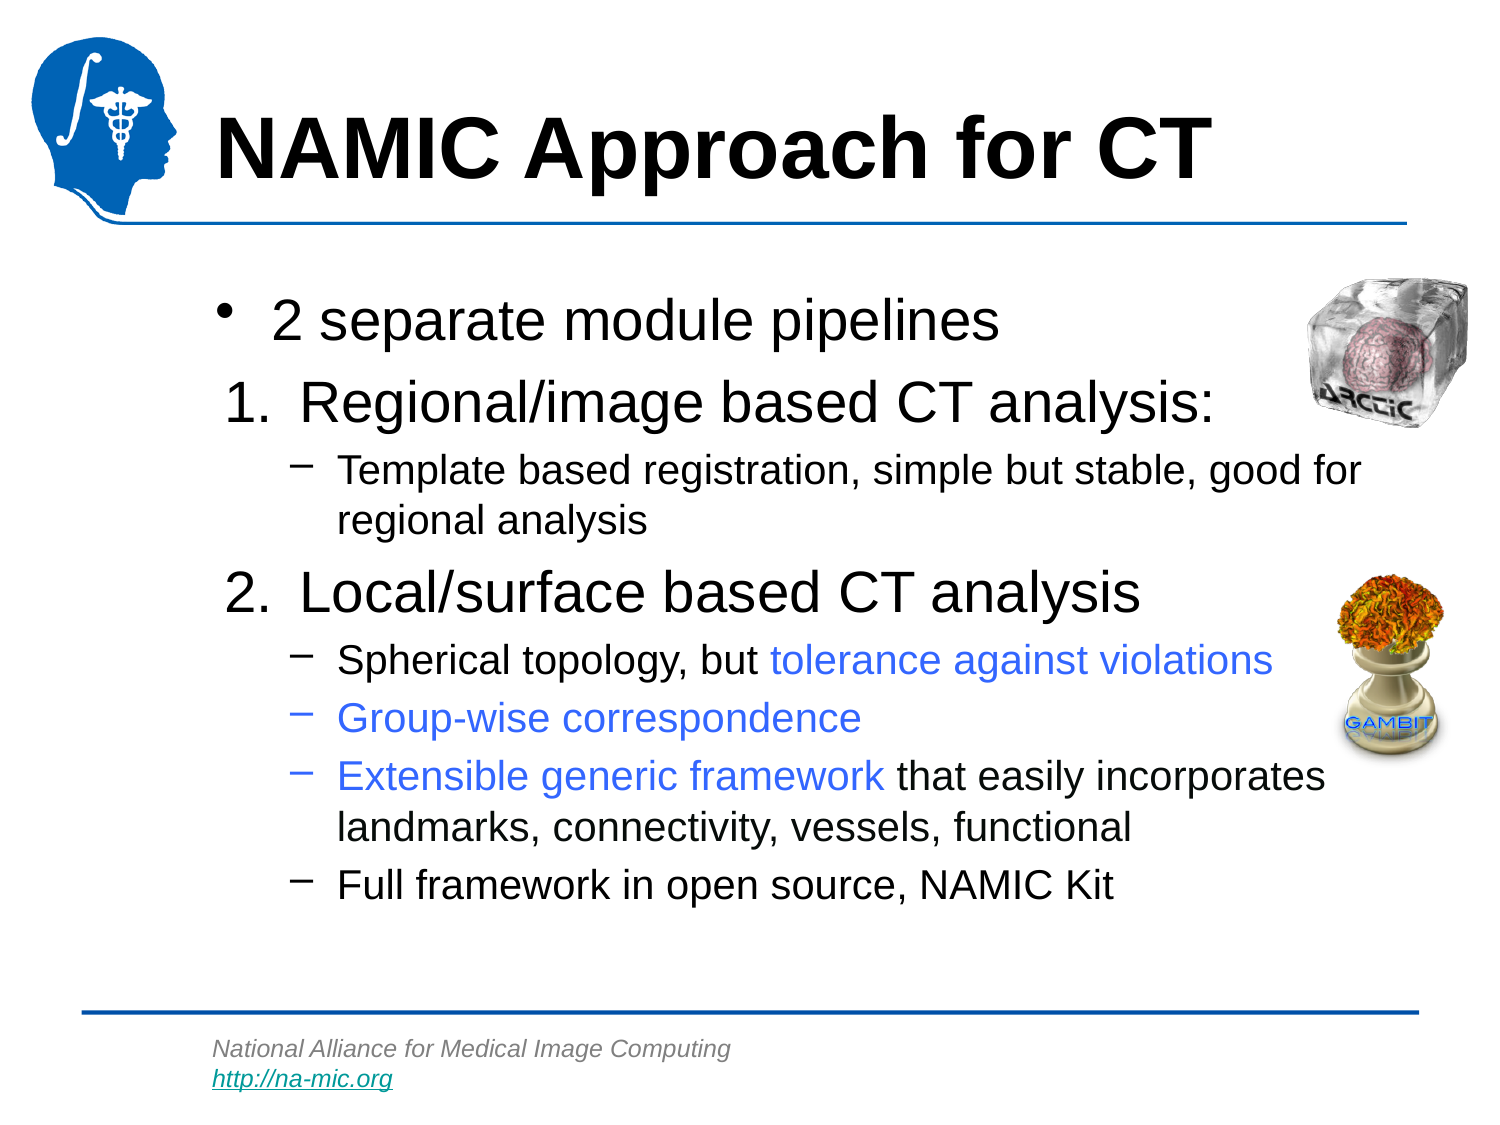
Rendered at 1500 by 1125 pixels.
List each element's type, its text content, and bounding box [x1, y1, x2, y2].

title NAMIC Approach for CT [199, 49, 1388, 238]
picture [1307, 558, 1474, 770]
picture [31, 37, 1407, 225]
list 2 separate module pipelines Regional/image based CT analysis: Template based registration, simple but stable, good for regional analysis Local/surface based CT analysis Spherical topology, but tolerance against violations Group-wise correspondence Extensible generic framework that easily incorporates landmarks, connectivity, vessels, functional Full framework in open source, NAMIC Kit [199, 274, 1388, 976]
picture [1302, 274, 1473, 433]
